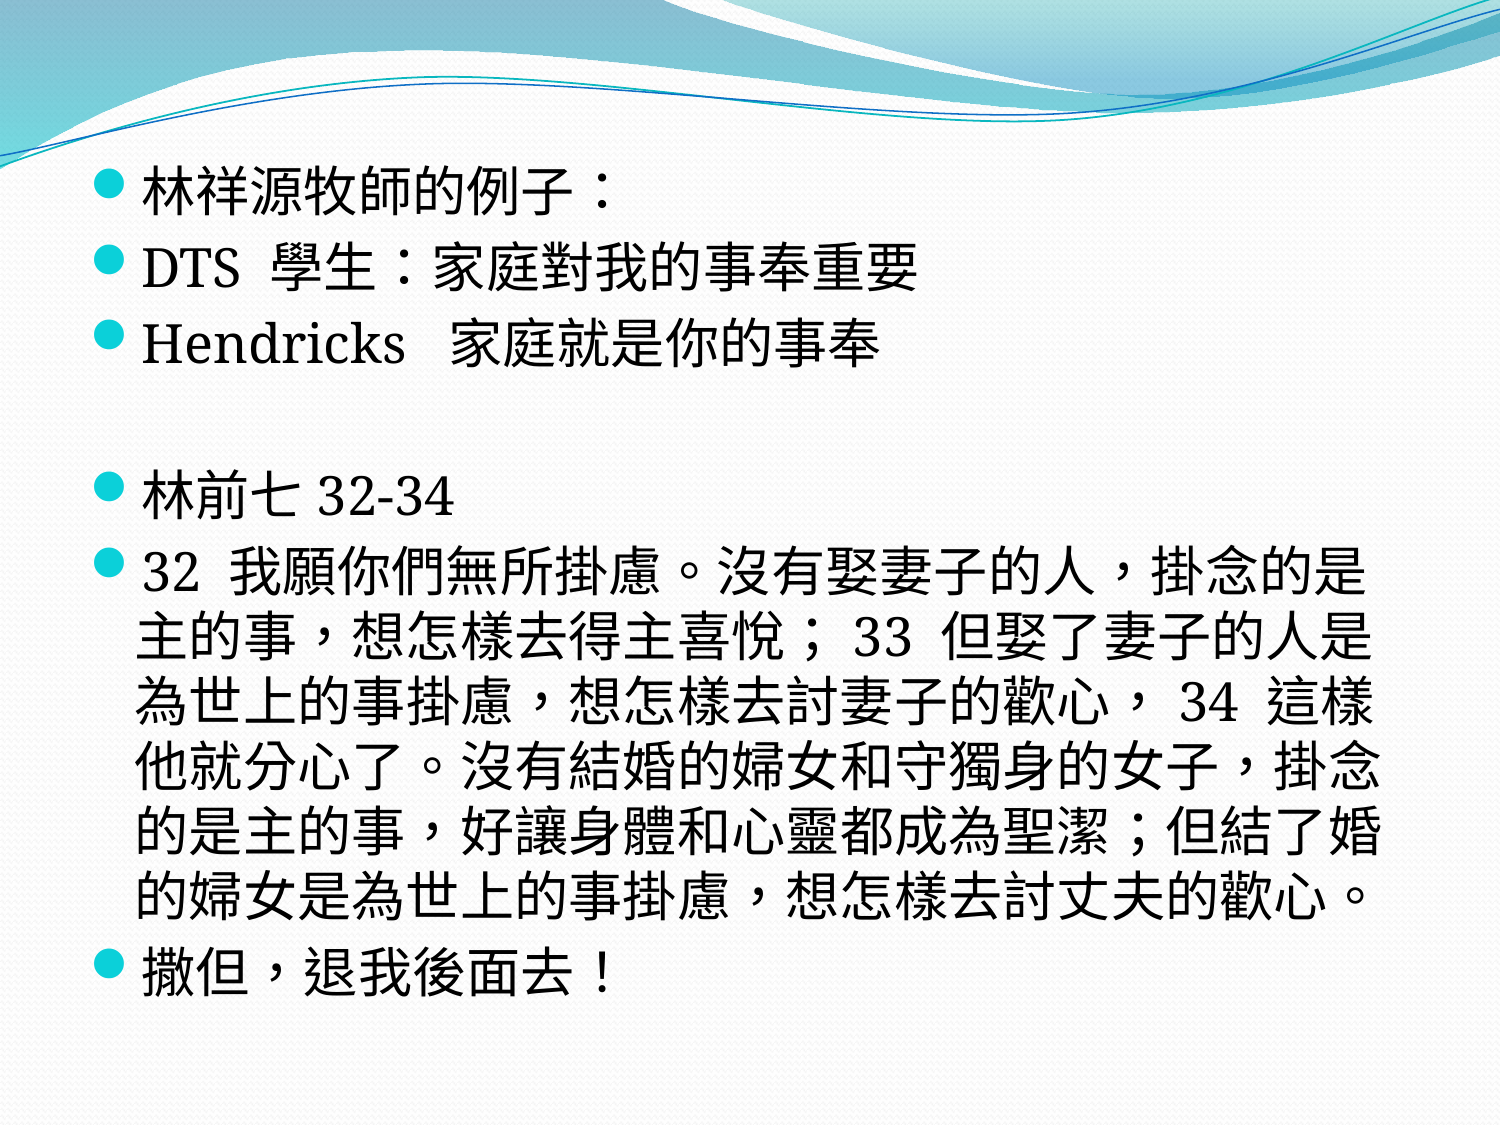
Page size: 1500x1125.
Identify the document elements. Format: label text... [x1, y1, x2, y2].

title [75, 115, 1425, 149]
list 林祥源牧師的例子： DTS 學生：家庭對我的事奉重要 Hendricks 家庭就是你的事奉 林前七32-34 32 我願你們無所掛慮。沒有娶妻子的人，掛念的是主的事，想怎樣去得主喜悅；33 但娶了妻子的人是為世上的事掛慮，想怎樣去討妻子的歡心，34 這樣他就分心了。沒有結婚的婦女和守獨身的女子，掛念的是主的事，好讓身體和心靈都成為聖潔；但結了婚的婦女是為世上的事掛慮，想怎樣去討丈夫的歡心。 撒但，退我後面去！ [75, 149, 1425, 1038]
